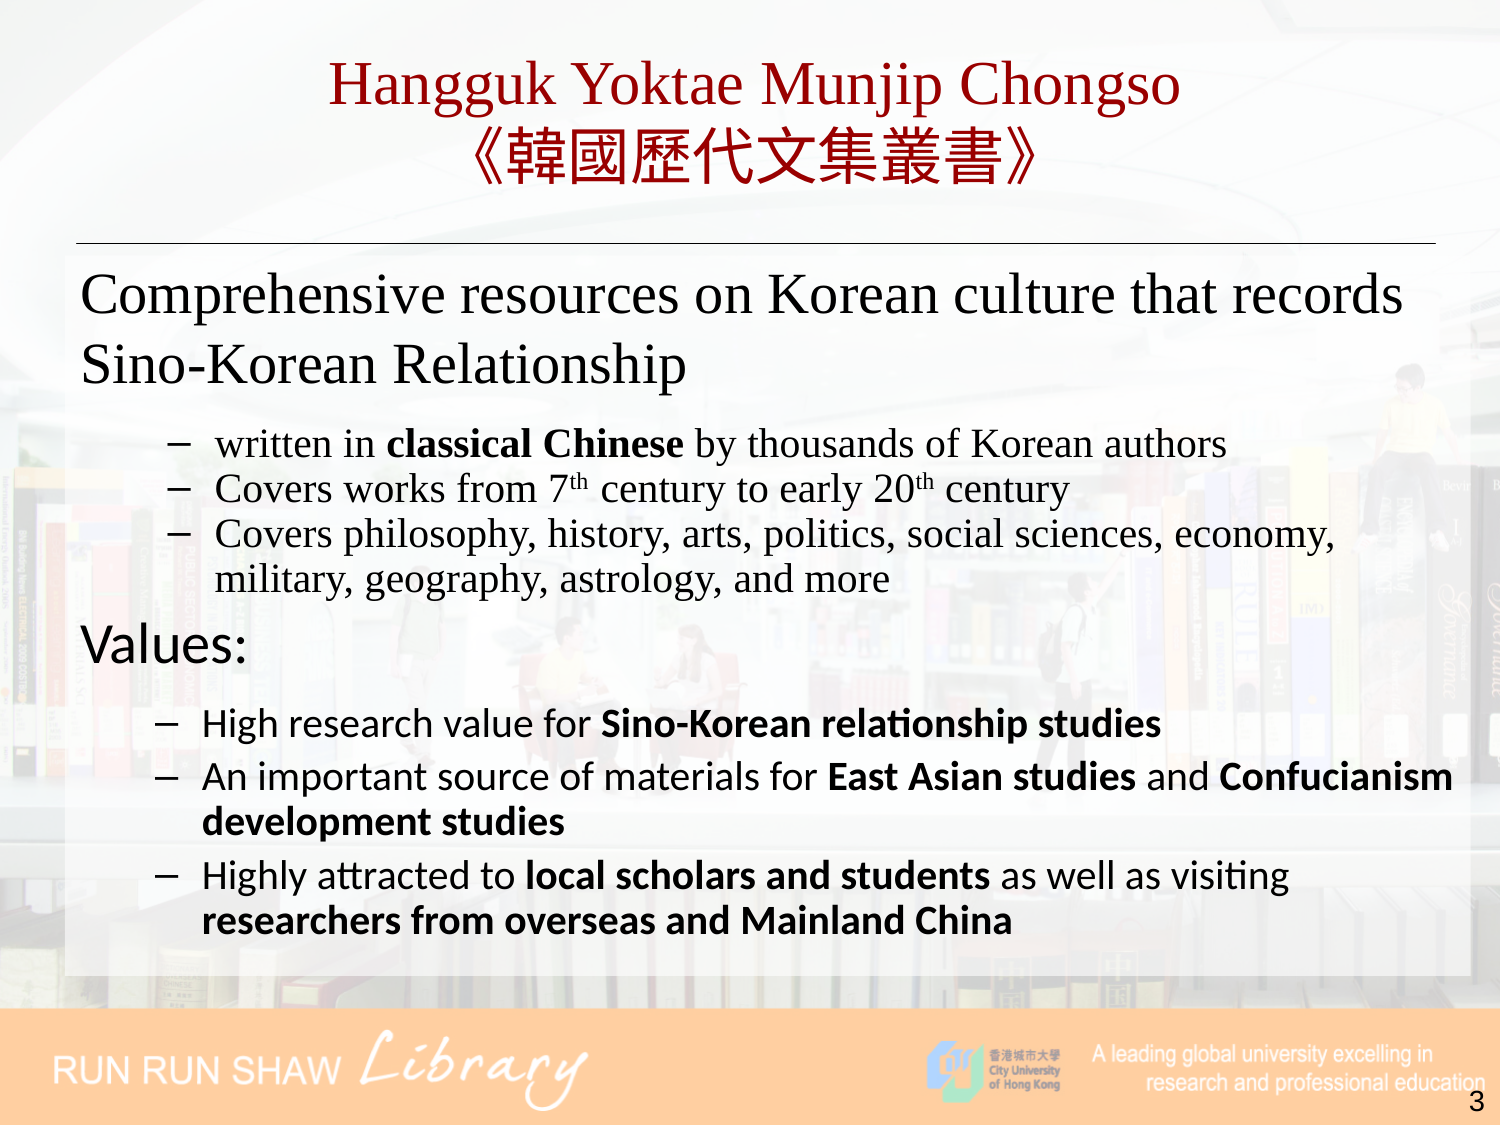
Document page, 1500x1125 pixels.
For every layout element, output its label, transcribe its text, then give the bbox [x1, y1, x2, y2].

list Comprehensive resources on Korean culture that records Sino-Korean Relationship written in classical Chinese by thousands of Korean authors Covers works from 7th century to early 20th century Covers philosophy, history, arts, politics, social sciences, economy, military, geography, astrology, and more Values: High research value for Sino-Korean relationship studies An important source of materials for East Asian studies and Confucianism development studies Highly attracted to local scholars and students as well as visiting researchers from overseas and Mainland China [64, 255, 1471, 977]
text_box Hangguk Yoktae Munjip Chongso 《韓國歷代文集叢書》 [222, 35, 1288, 200]
text_box 3 [1149, 1074, 1500, 1125]
